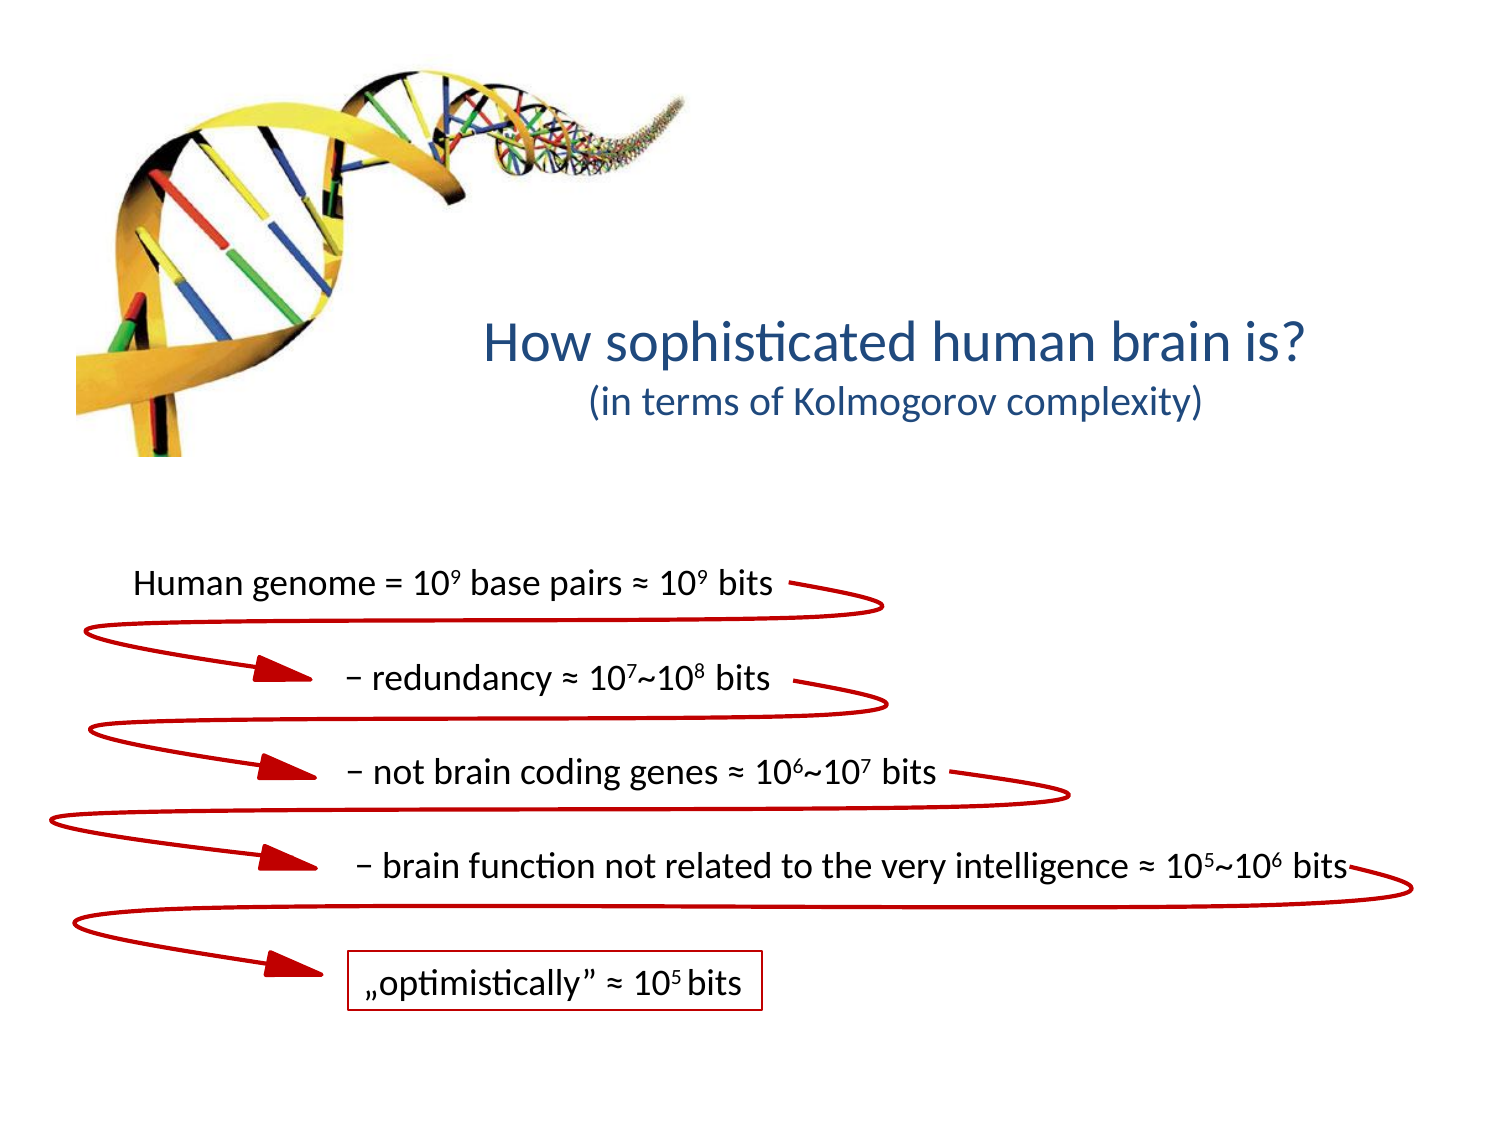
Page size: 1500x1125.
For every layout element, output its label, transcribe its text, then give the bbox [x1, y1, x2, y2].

text_box „optimistically” ≈ 105 bits [348, 950, 762, 1011]
text_box [263, 950, 324, 978]
text_box [84, 581, 884, 668]
text_box [89, 679, 888, 766]
text_box [73, 865, 1413, 965]
text_box [50, 770, 1070, 858]
text_box [257, 844, 318, 871]
text_box − not brain coding genes ≈ 106~107 bits [330, 739, 961, 800]
text_box [252, 655, 313, 682]
picture [76, 54, 695, 457]
text_box Human genome = 109 base pairs ≈ 109 bits [118, 550, 789, 611]
text_box [257, 753, 318, 781]
text_box How sophisticated human brain is? (in terms of Kolmogorov complexity) [699, 296, 1324, 431]
text_box − redundancy ≈ 107~108 bits [329, 645, 795, 705]
text_box − brain function not related to the very intelligence ≈ 105~106 bits [340, 834, 1372, 894]
